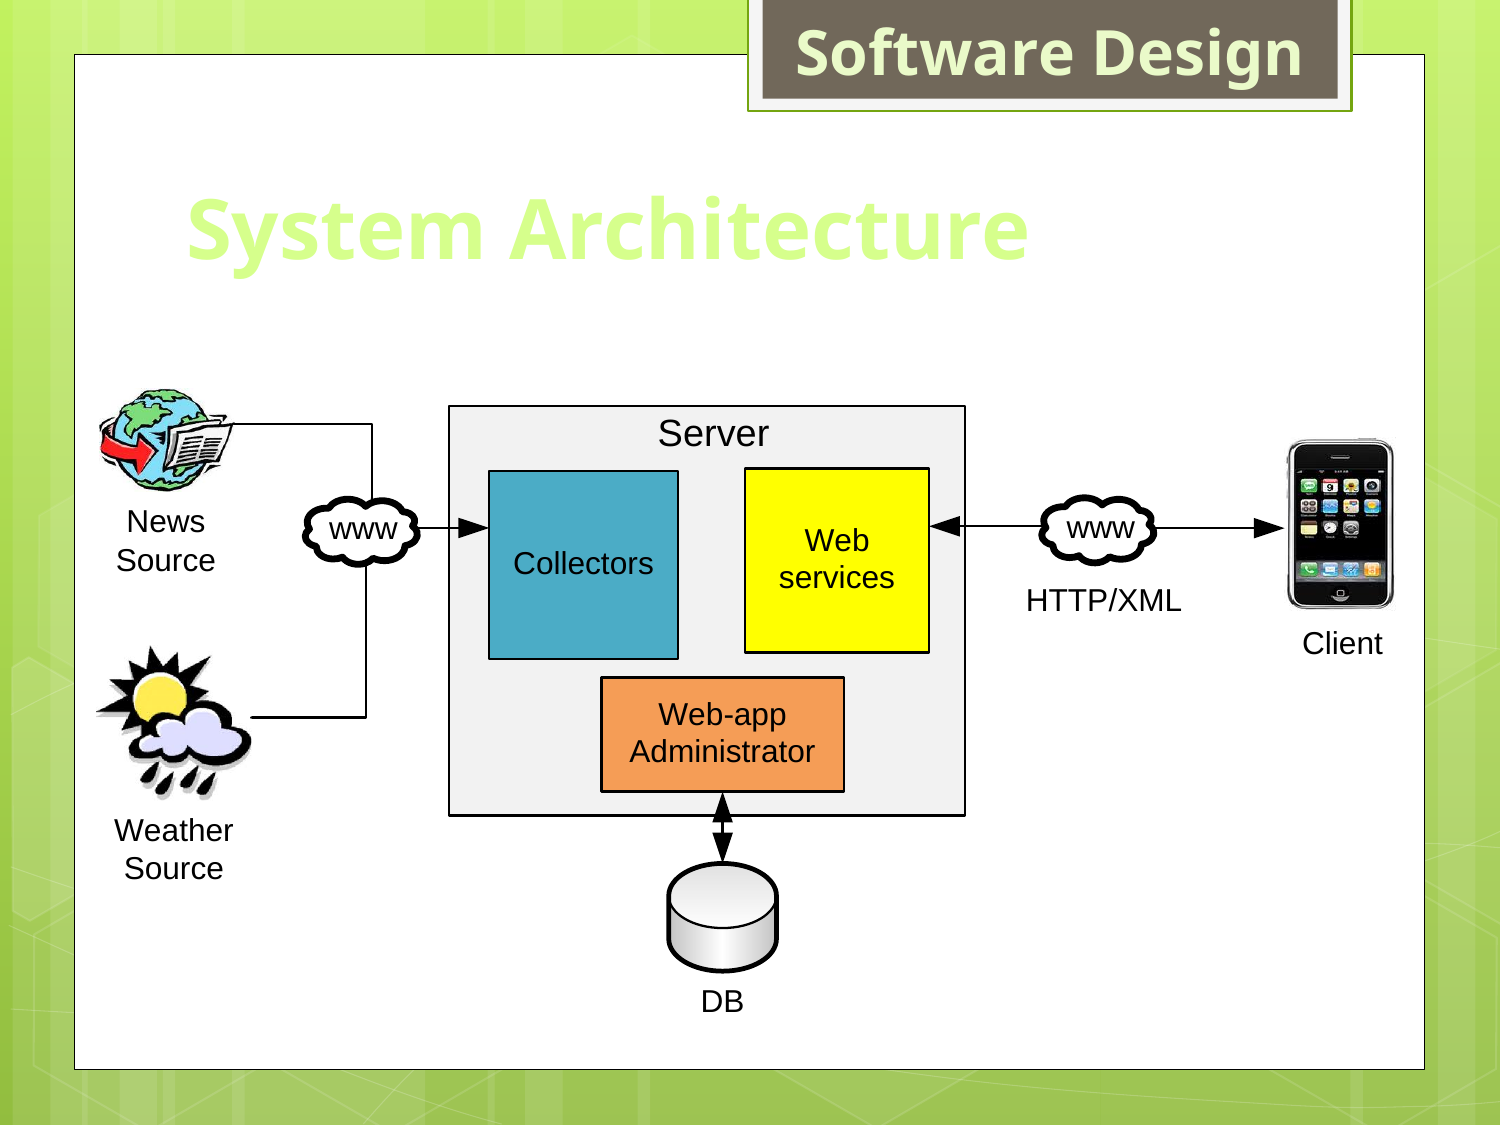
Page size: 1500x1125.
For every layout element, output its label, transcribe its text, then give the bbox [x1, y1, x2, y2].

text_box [68, 337, 1413, 1051]
title System Architecture [171, 168, 1324, 335]
text_box Software Design [762, 0, 1338, 100]
